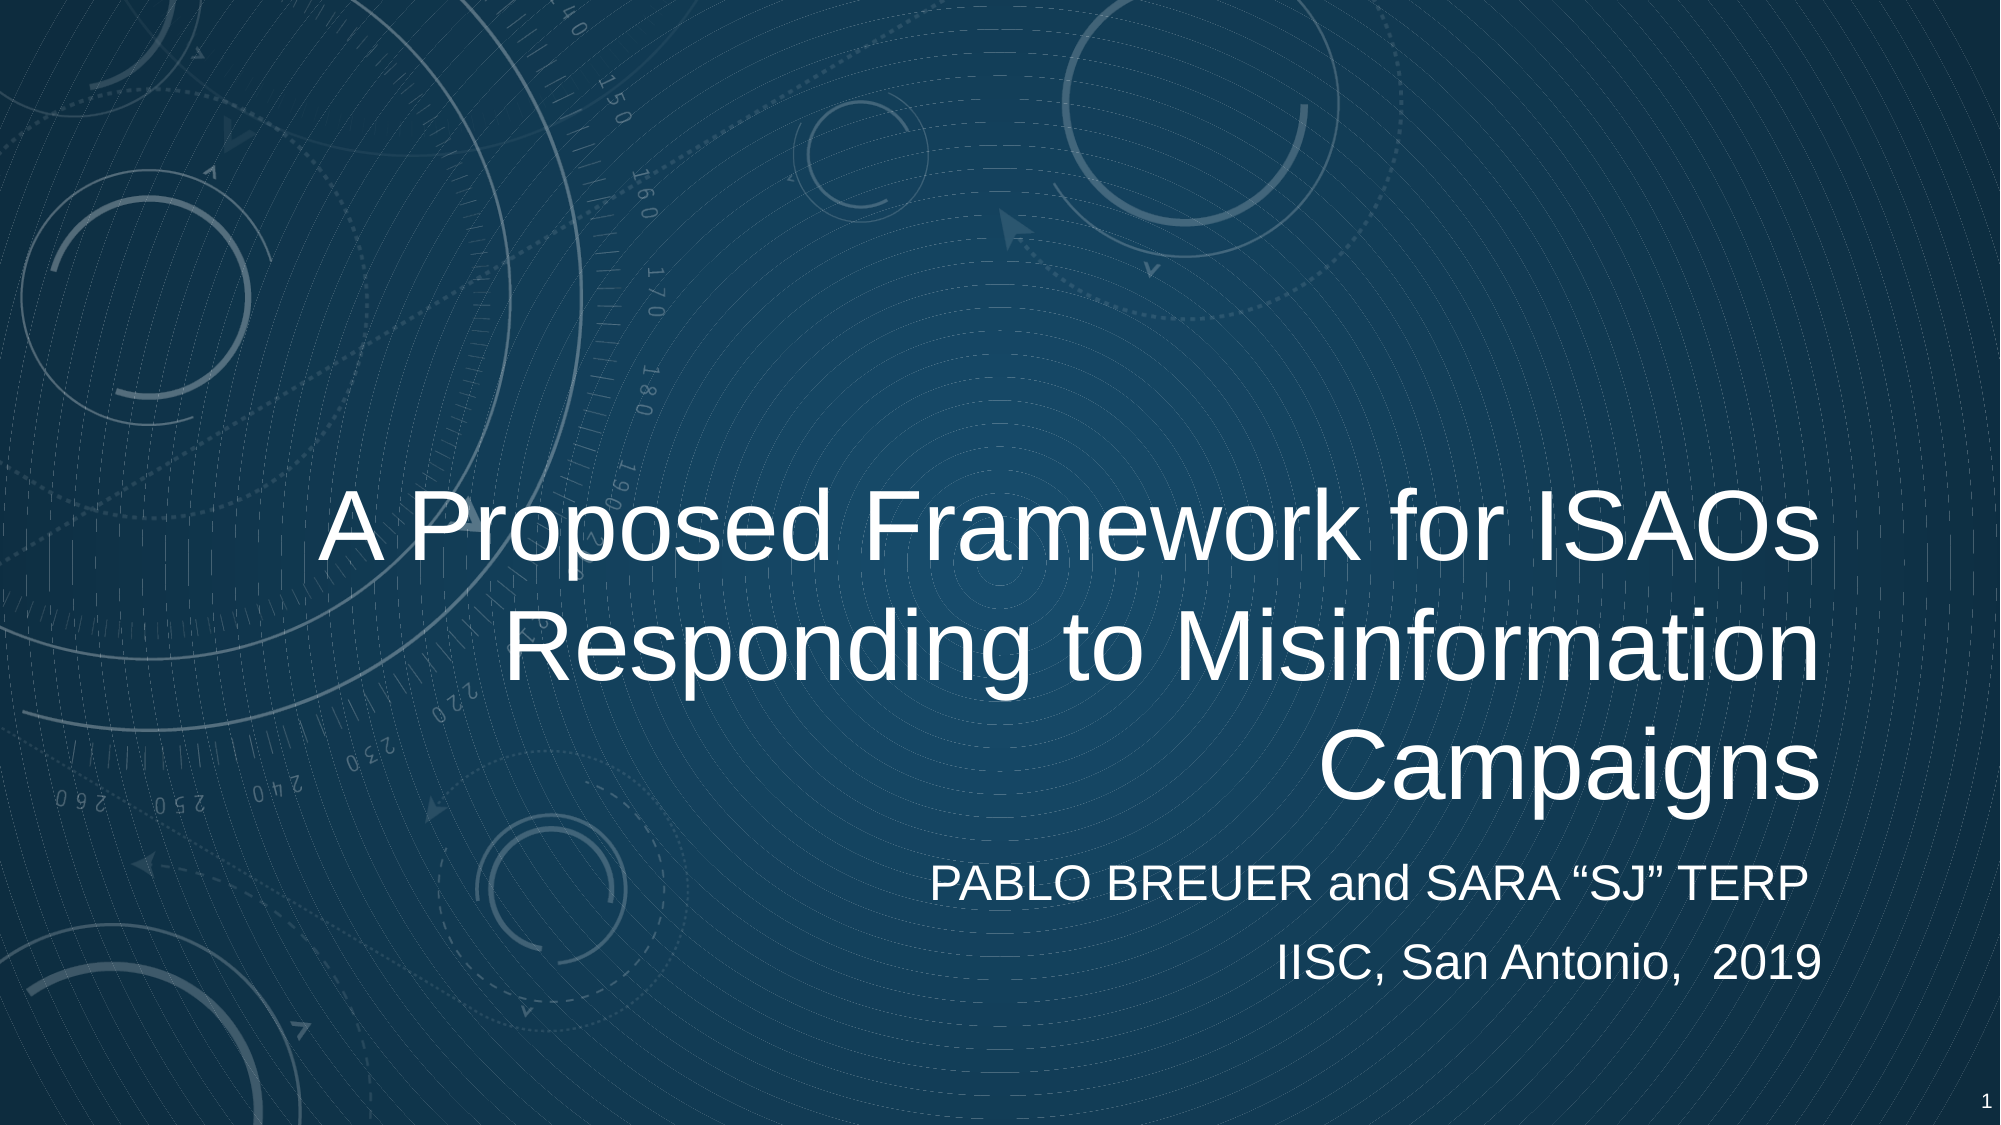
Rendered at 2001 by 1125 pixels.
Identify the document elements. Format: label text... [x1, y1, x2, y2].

picture [0, 0, 2000, 1125]
slide_number 1 [1932, 1075, 2000, 1125]
list PABLO BREUER and SARA “SJ” TERP IISC, San Antonio, 2019 [406, 842, 1831, 963]
title A Proposed Framework for ISAOs Responding to Misinformation Campaigns [163, 430, 1831, 828]
